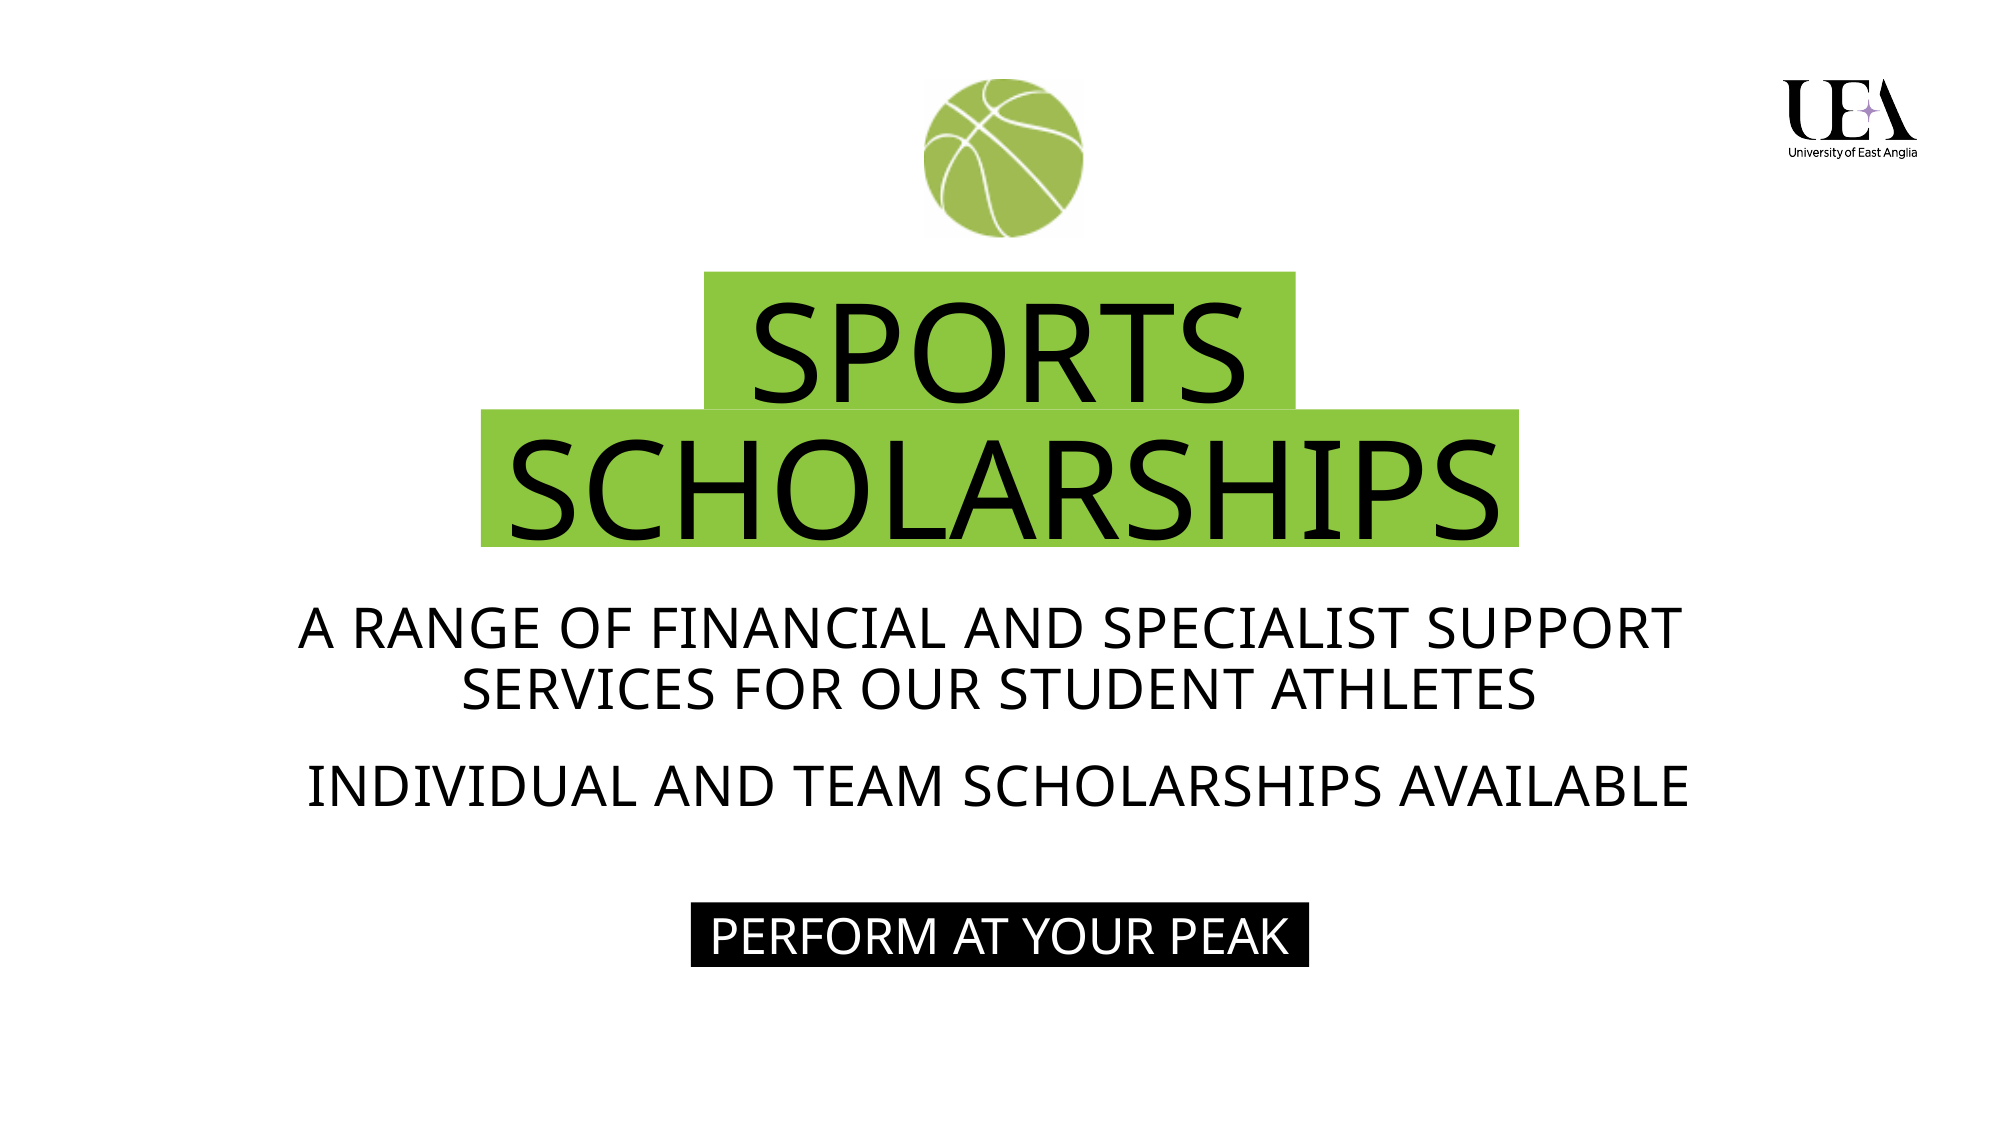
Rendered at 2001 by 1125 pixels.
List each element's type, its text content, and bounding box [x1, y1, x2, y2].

title Perform at your peak [690, 902, 1310, 967]
list A range of financial and specialist support services for our student athletes Individual and team scholarships available [164, 600, 1836, 891]
picture [1783, 79, 1917, 159]
picture [924, 79, 1093, 251]
text_box SCHOLARSHIPS [480, 409, 1519, 547]
text_box SPORTS [704, 271, 1296, 409]
